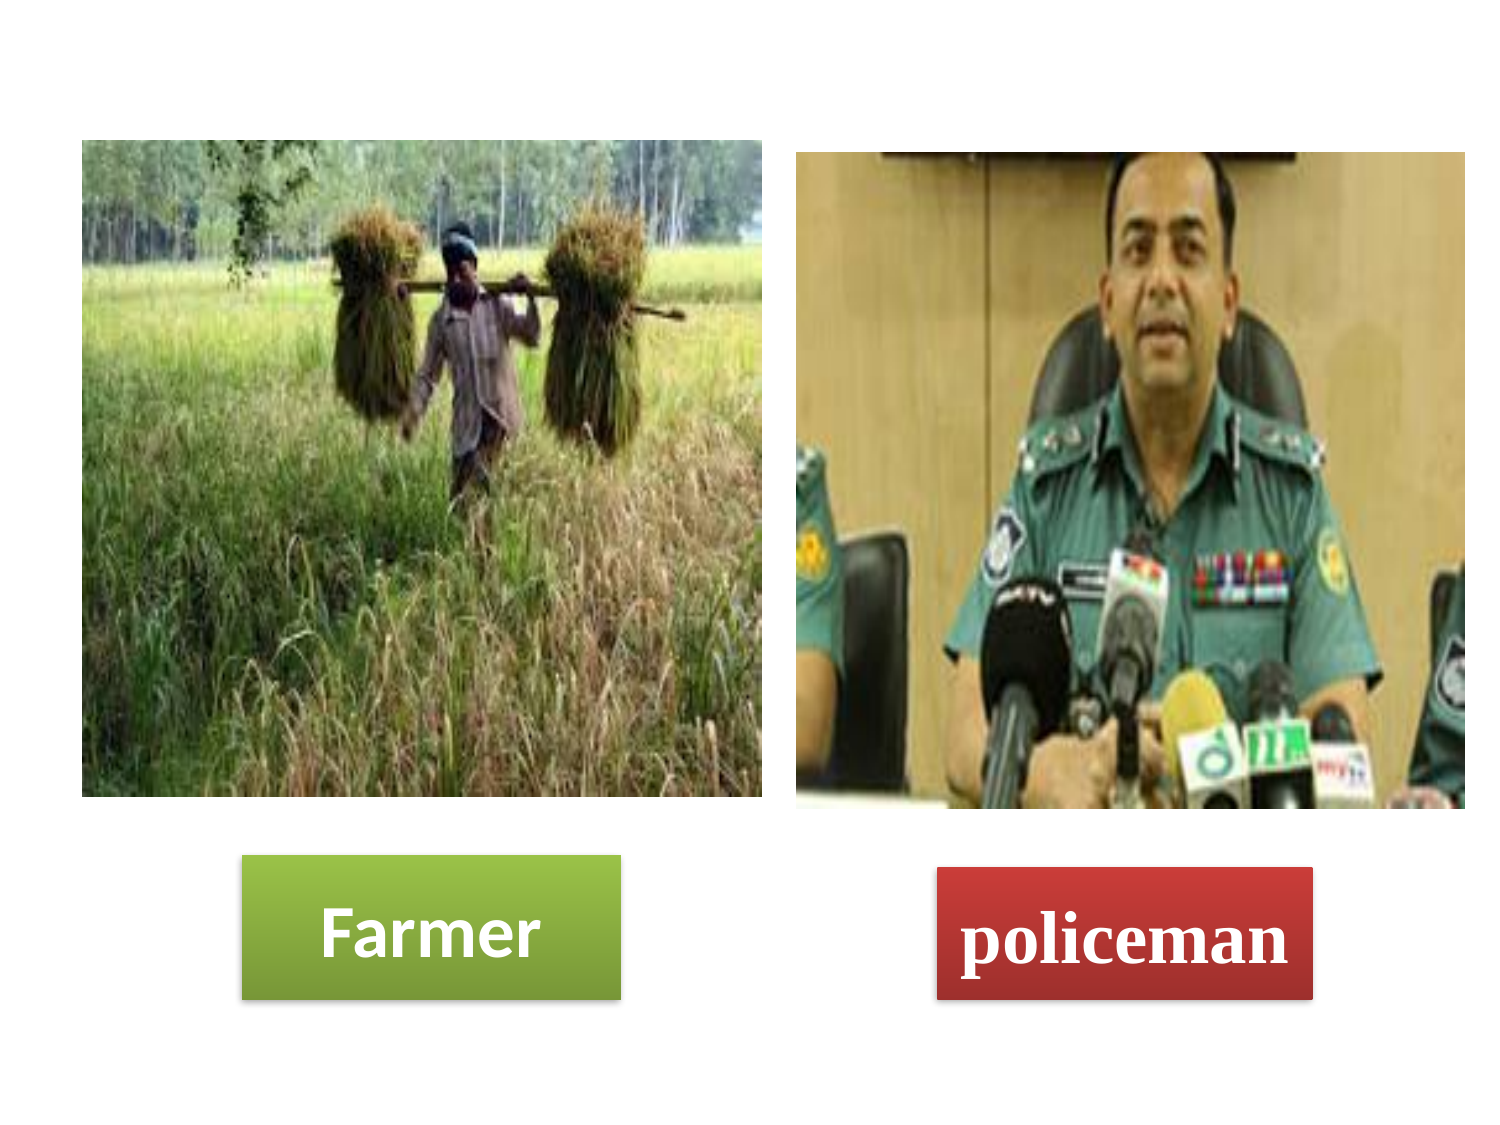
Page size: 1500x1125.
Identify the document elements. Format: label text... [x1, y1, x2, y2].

picture [81, 140, 762, 798]
text_box policeman [937, 867, 1313, 1000]
text_box Farmer [242, 855, 621, 1000]
picture [796, 152, 1466, 809]
